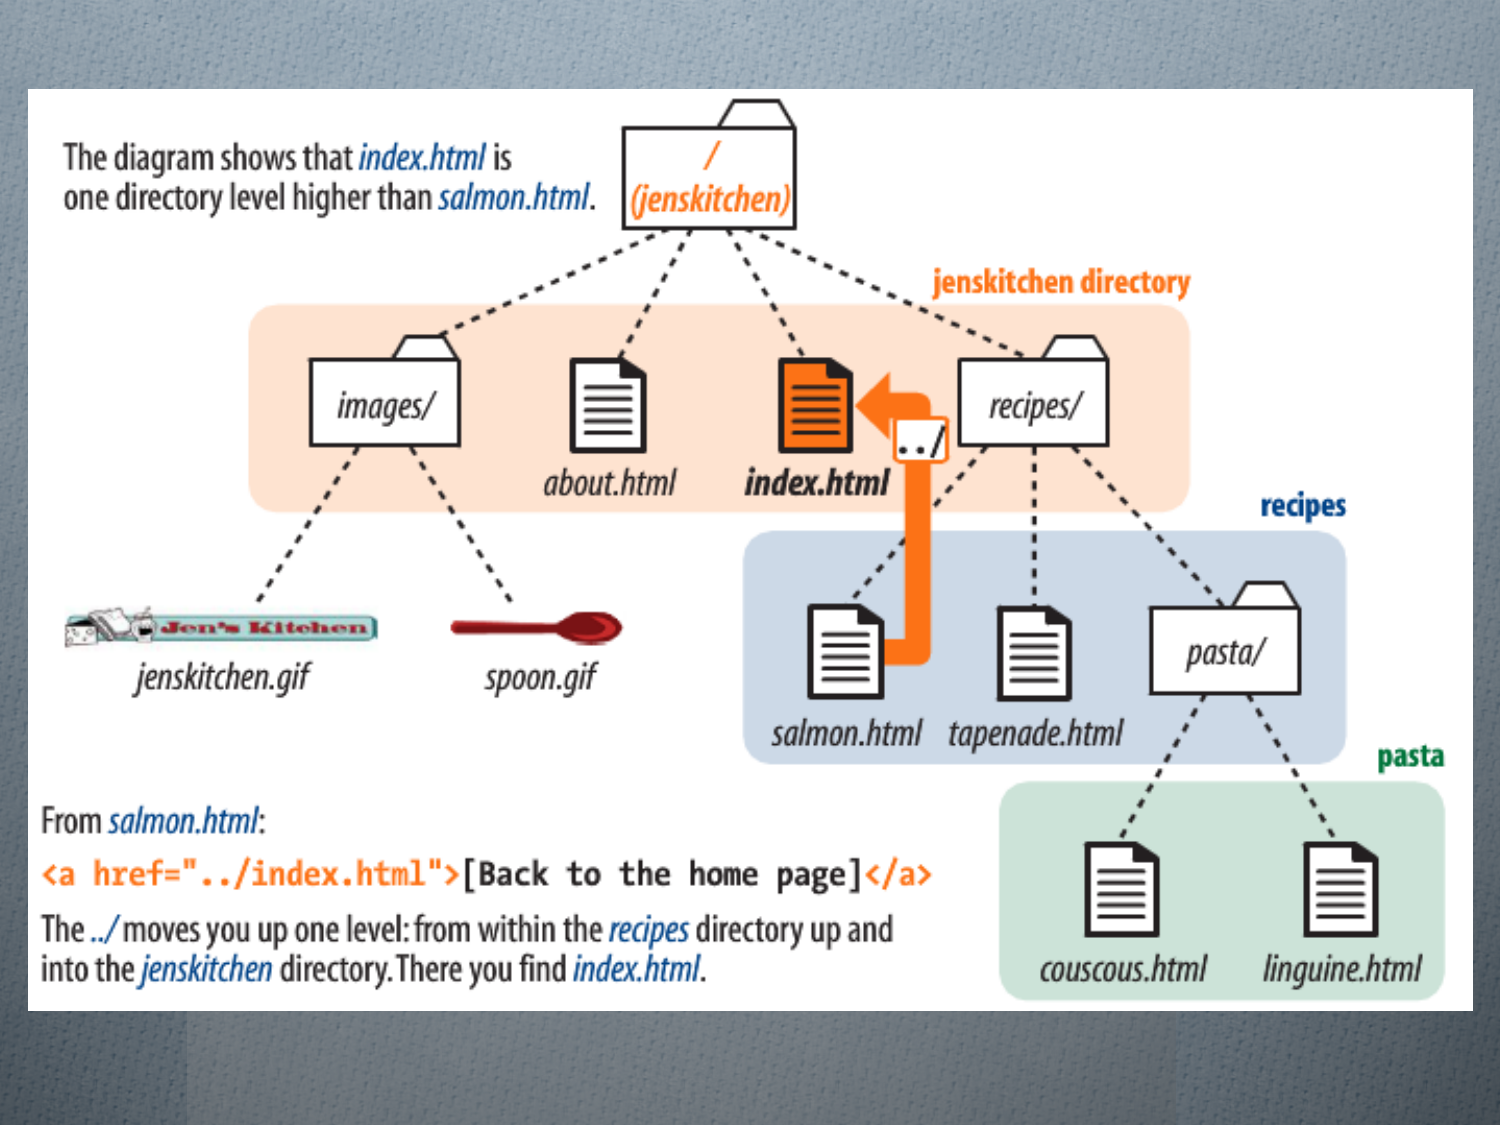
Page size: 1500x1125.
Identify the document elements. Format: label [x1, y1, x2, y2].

picture [28, 89, 1473, 1011]
